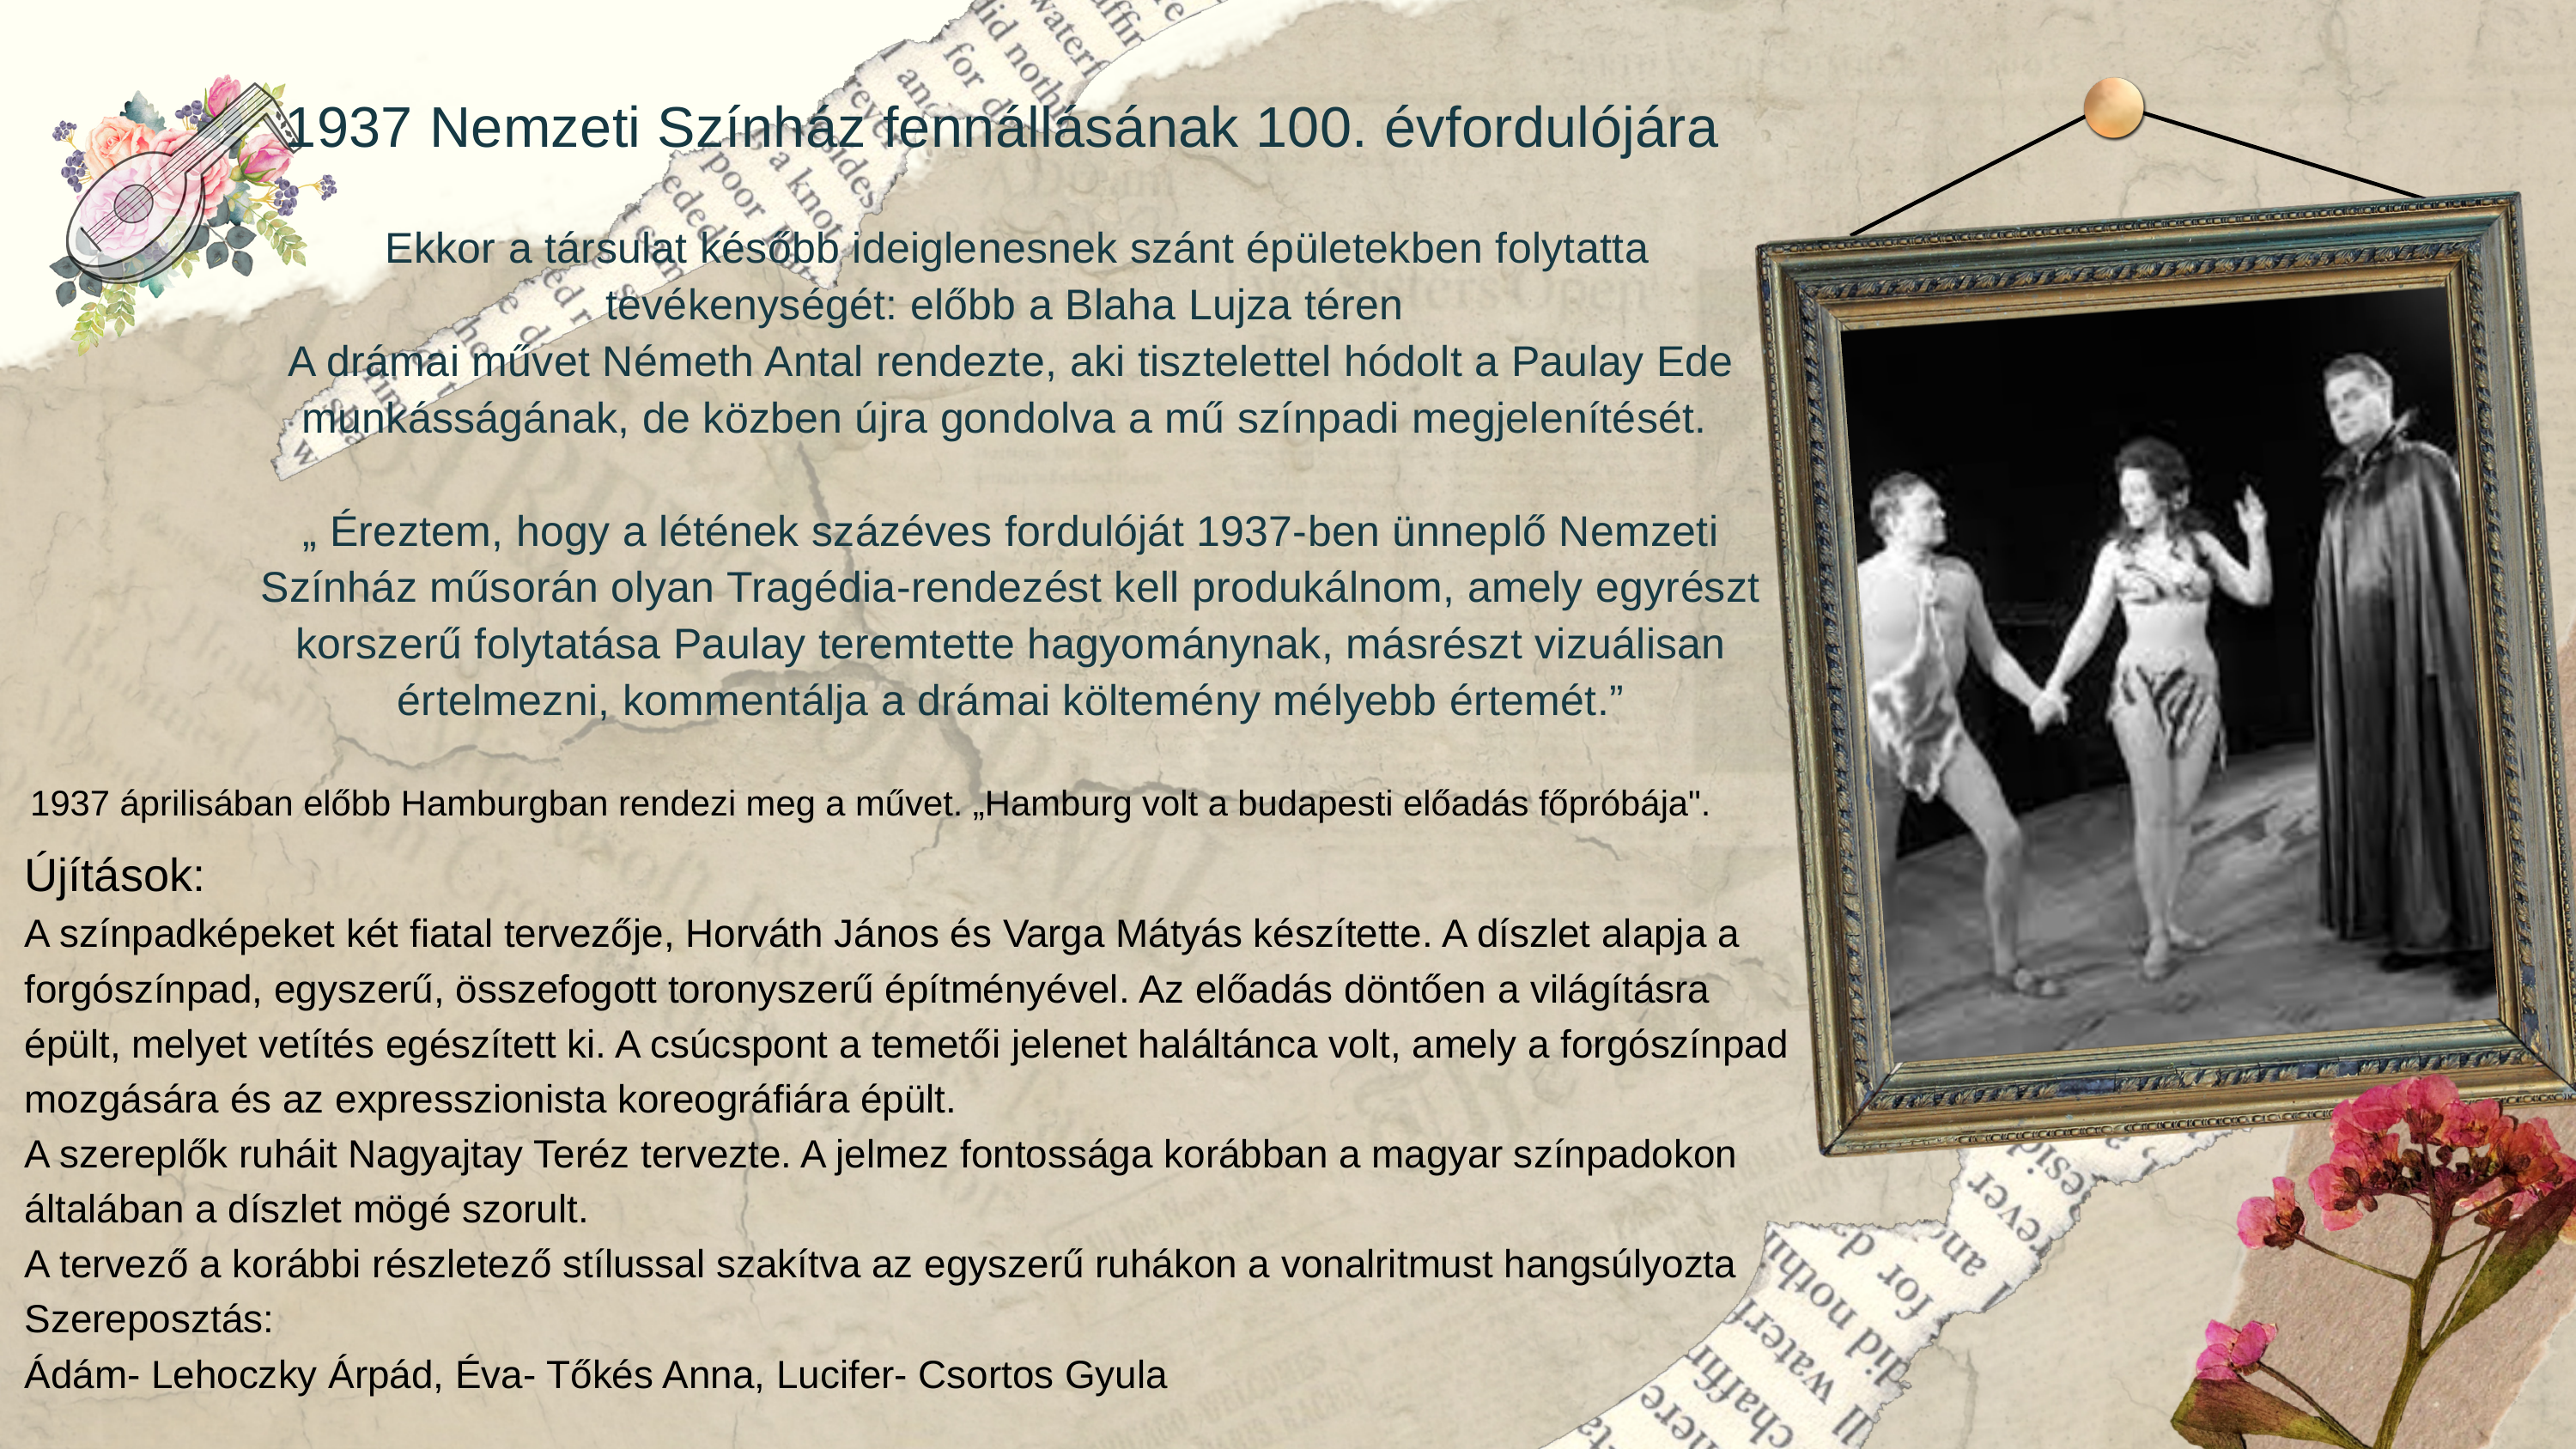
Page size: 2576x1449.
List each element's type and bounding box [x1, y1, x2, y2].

text_box [1967, 74, 2432, 239]
picture [1866, 304, 2474, 1043]
picture [0, 0, 2576, 1449]
text_box [1692, 270, 2576, 1078]
